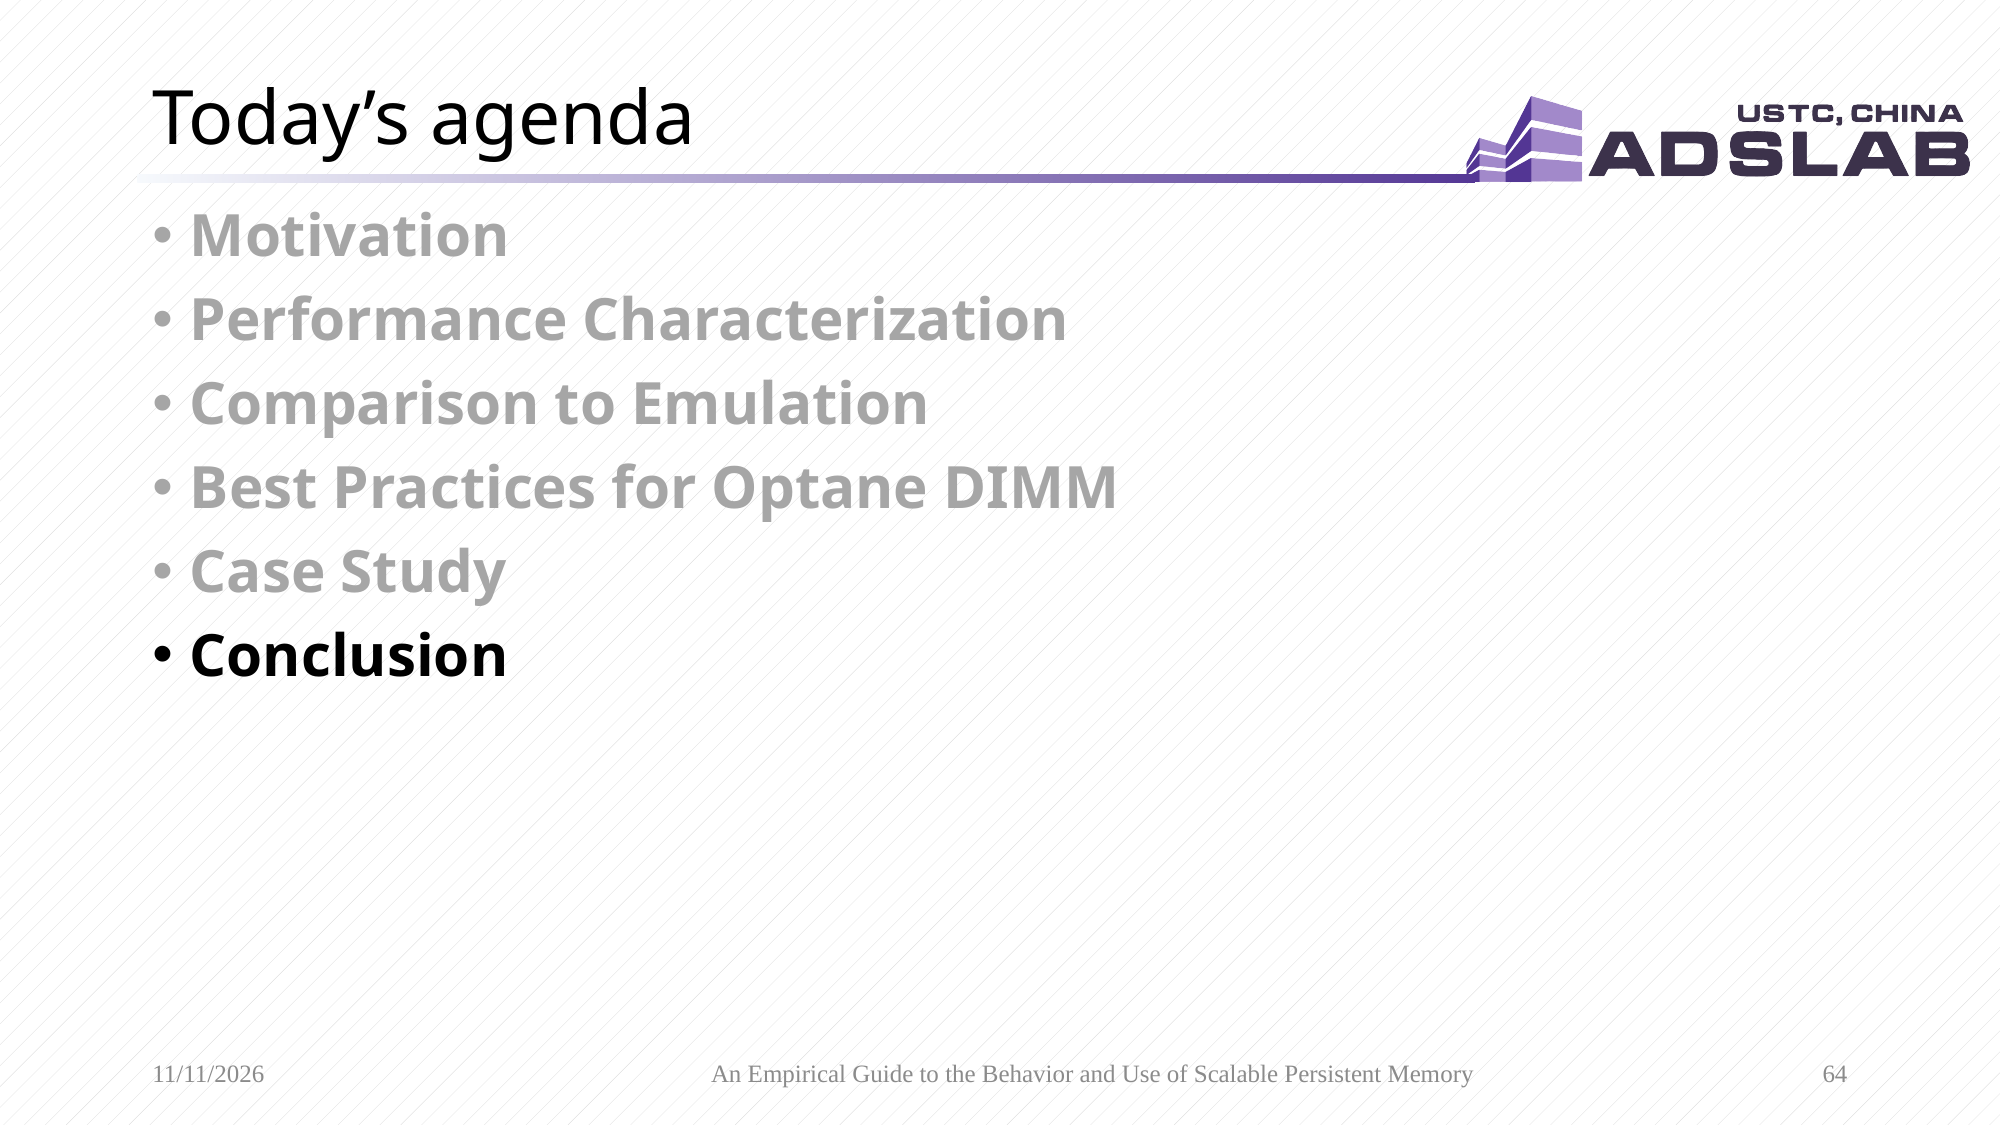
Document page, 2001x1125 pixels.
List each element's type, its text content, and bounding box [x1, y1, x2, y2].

footer An Empirical Guide to the Behavior and Use of Scalable Persistent Memory [662, 1042, 1524, 1103]
list Motivation Performance Characterization Comparison to Emulation Best Practices for Optane DIMM Case Study Conclusion [137, 199, 1863, 1014]
picture [1470, 93, 1976, 183]
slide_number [137, 1042, 588, 1103]
title Today’s agenda [137, 63, 1863, 177]
